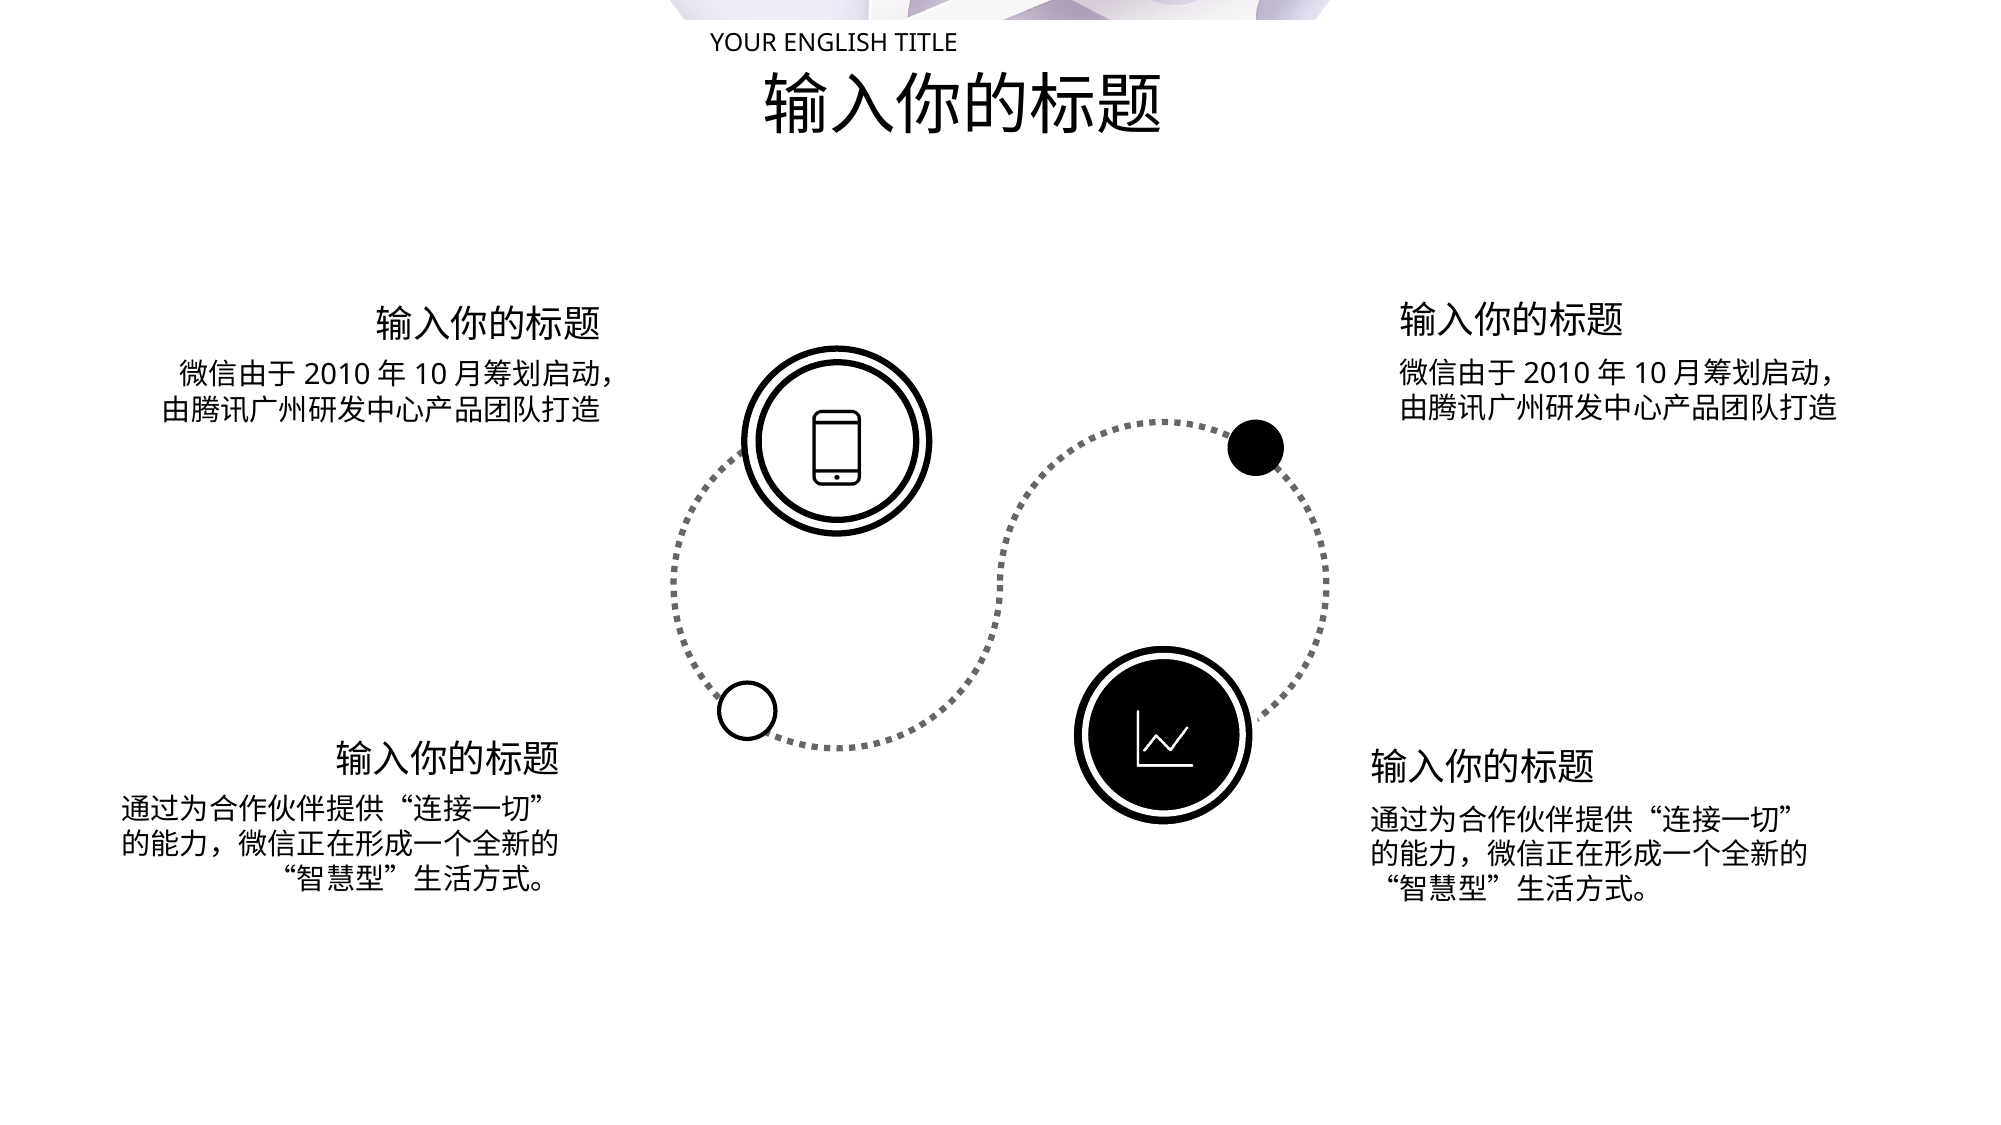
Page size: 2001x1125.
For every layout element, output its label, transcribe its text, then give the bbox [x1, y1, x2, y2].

text_box 微信由于2010年10月筹划启动，由腾讯广州研发中心产品团队打造 [145, 348, 616, 434]
text_box 输入你的标题 [209, 727, 575, 783]
picture [662, 0, 1338, 20]
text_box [673, 348, 1327, 828]
text_box 通过为合作伙伴提供“连接一切”的能力，微信正在形成一个全新的“智慧型”生活方式。 [1355, 793, 1826, 913]
text_box 输入你的标题 [747, 65, 1253, 149]
text_box YOUR ENGLISH TITLE [695, 20, 1305, 65]
text_box 通过为合作伙伴提供“连接一切”的能力，微信正在形成一个全新的“智慧型”生活方式。 [104, 783, 575, 903]
text_box 微信由于2010年10月筹划启动，由腾讯广州研发中心产品团队打造 [1384, 346, 1855, 432]
text_box 输入你的标题 [1384, 288, 1750, 346]
text_box 输入你的标题 [1355, 735, 1721, 793]
text_box 输入你的标题 [250, 293, 616, 348]
